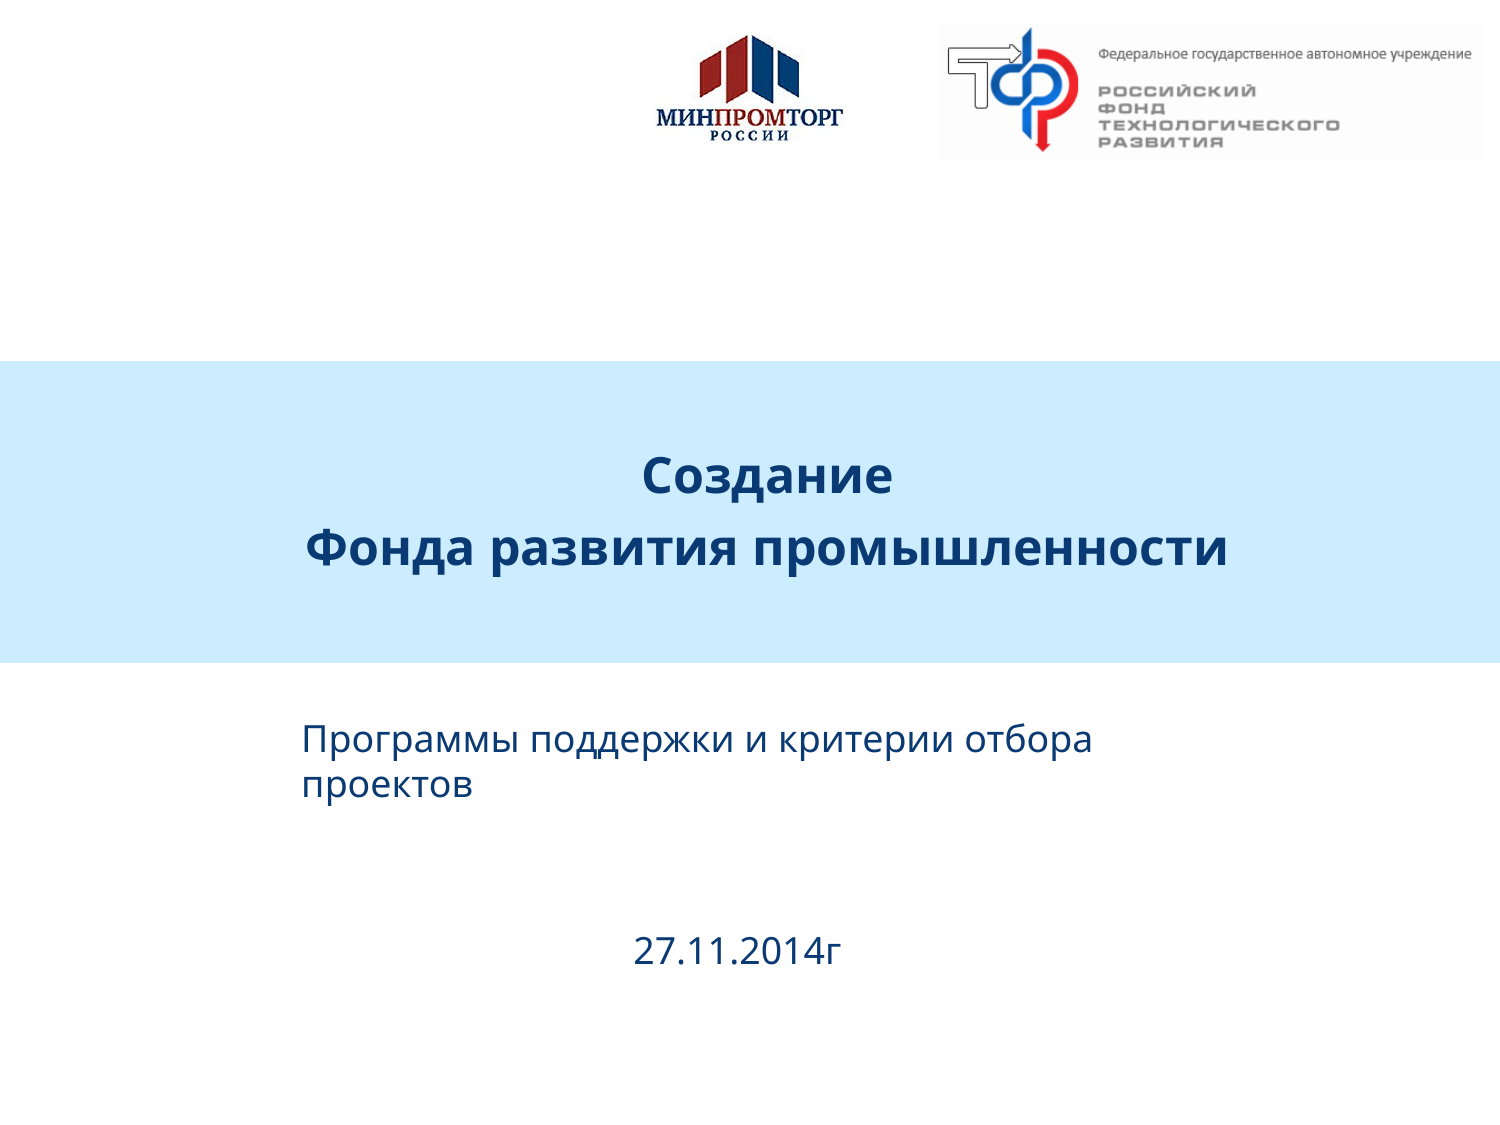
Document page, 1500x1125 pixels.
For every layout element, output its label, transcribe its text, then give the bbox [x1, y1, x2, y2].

picture [938, 21, 1483, 162]
text_box 27.11.2014г [618, 919, 903, 979]
text_box Программы поддержки и критерии отбора проектов [286, 707, 1235, 812]
list Создание Фонда развития промышленности [64, 385, 1471, 634]
picture [654, 32, 846, 145]
